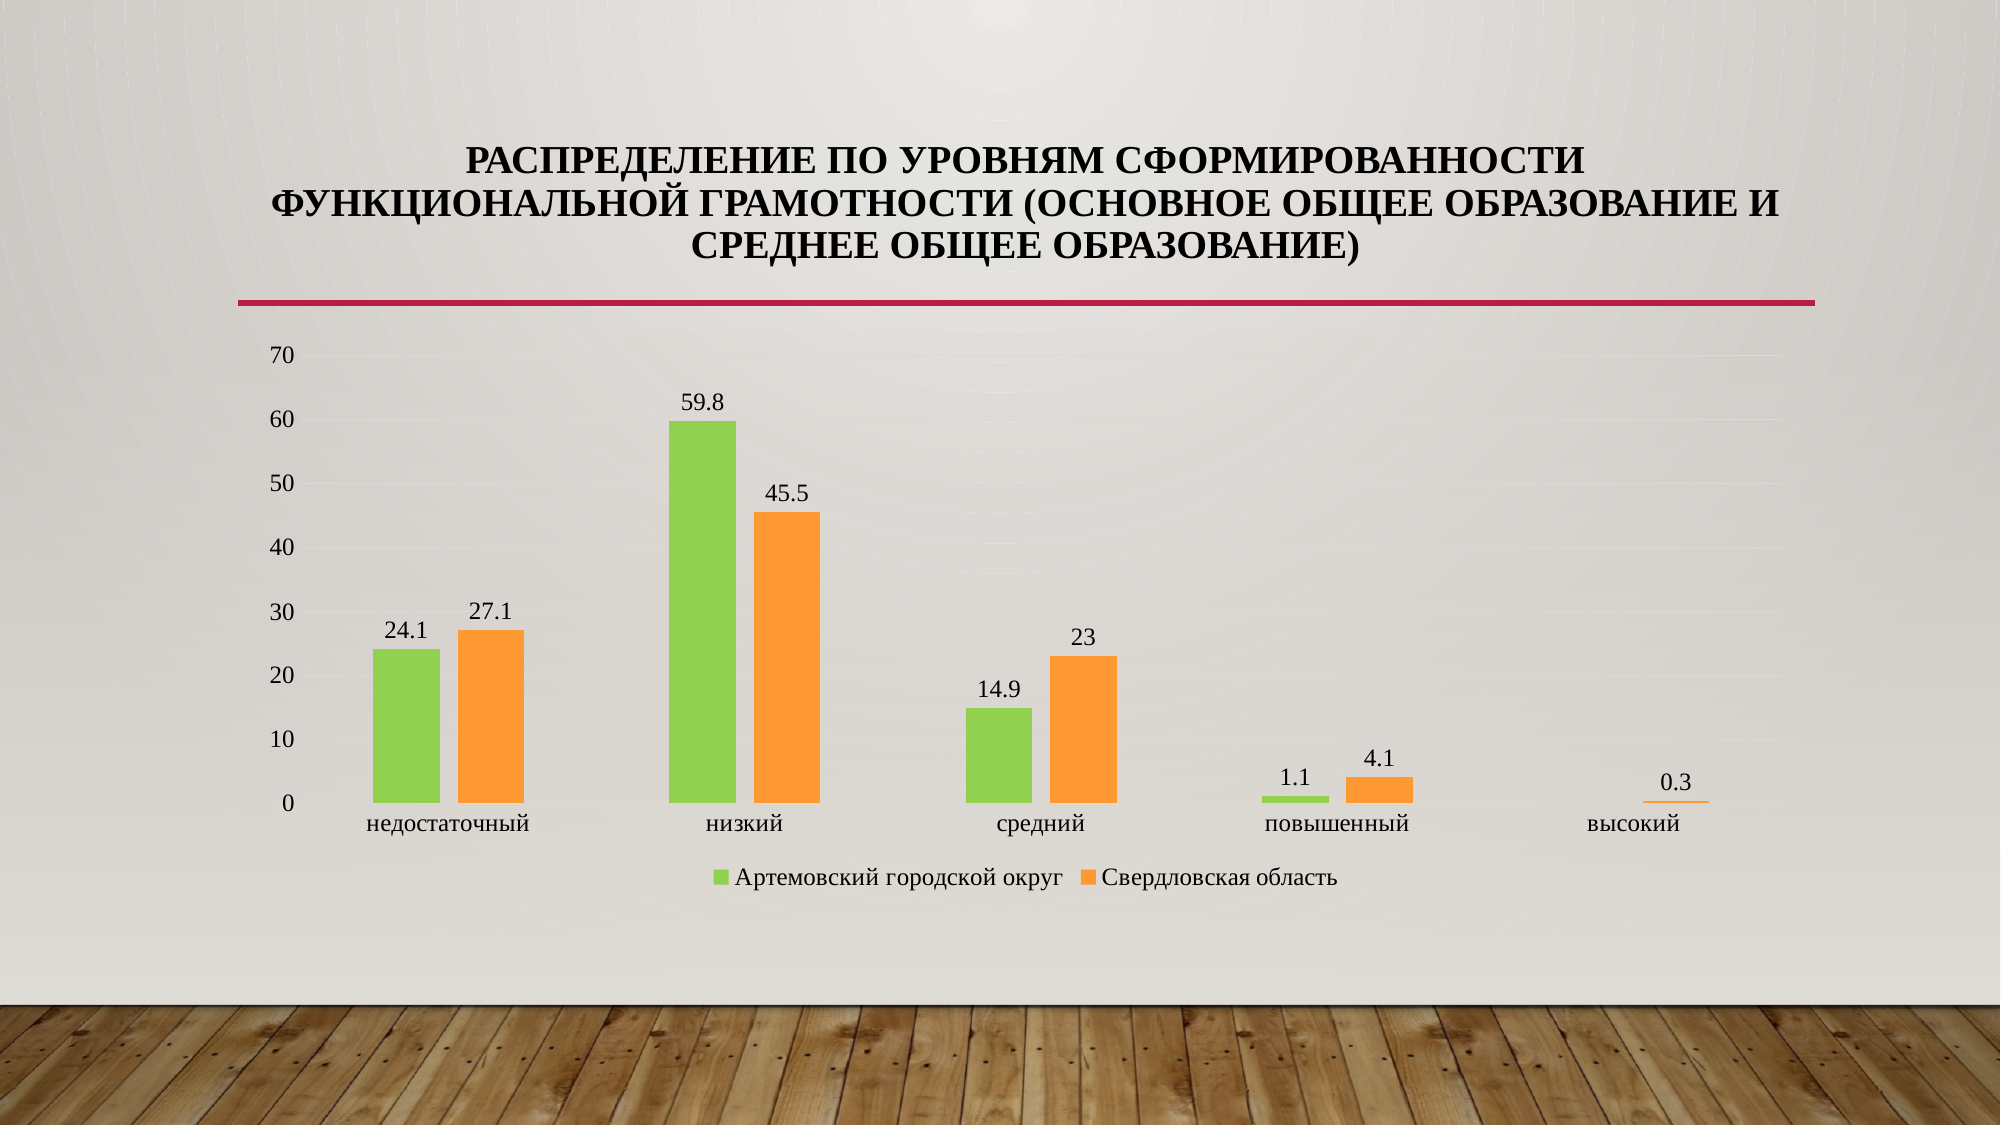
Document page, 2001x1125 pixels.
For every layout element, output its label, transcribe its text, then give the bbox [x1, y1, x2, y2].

picture [0, 1005, 2000, 1125]
title Распределение по Уровням сформированности функциональной грамотности (основное общее образование и среднее общее образование) [238, 131, 1814, 305]
chart [237, 330, 1814, 897]
